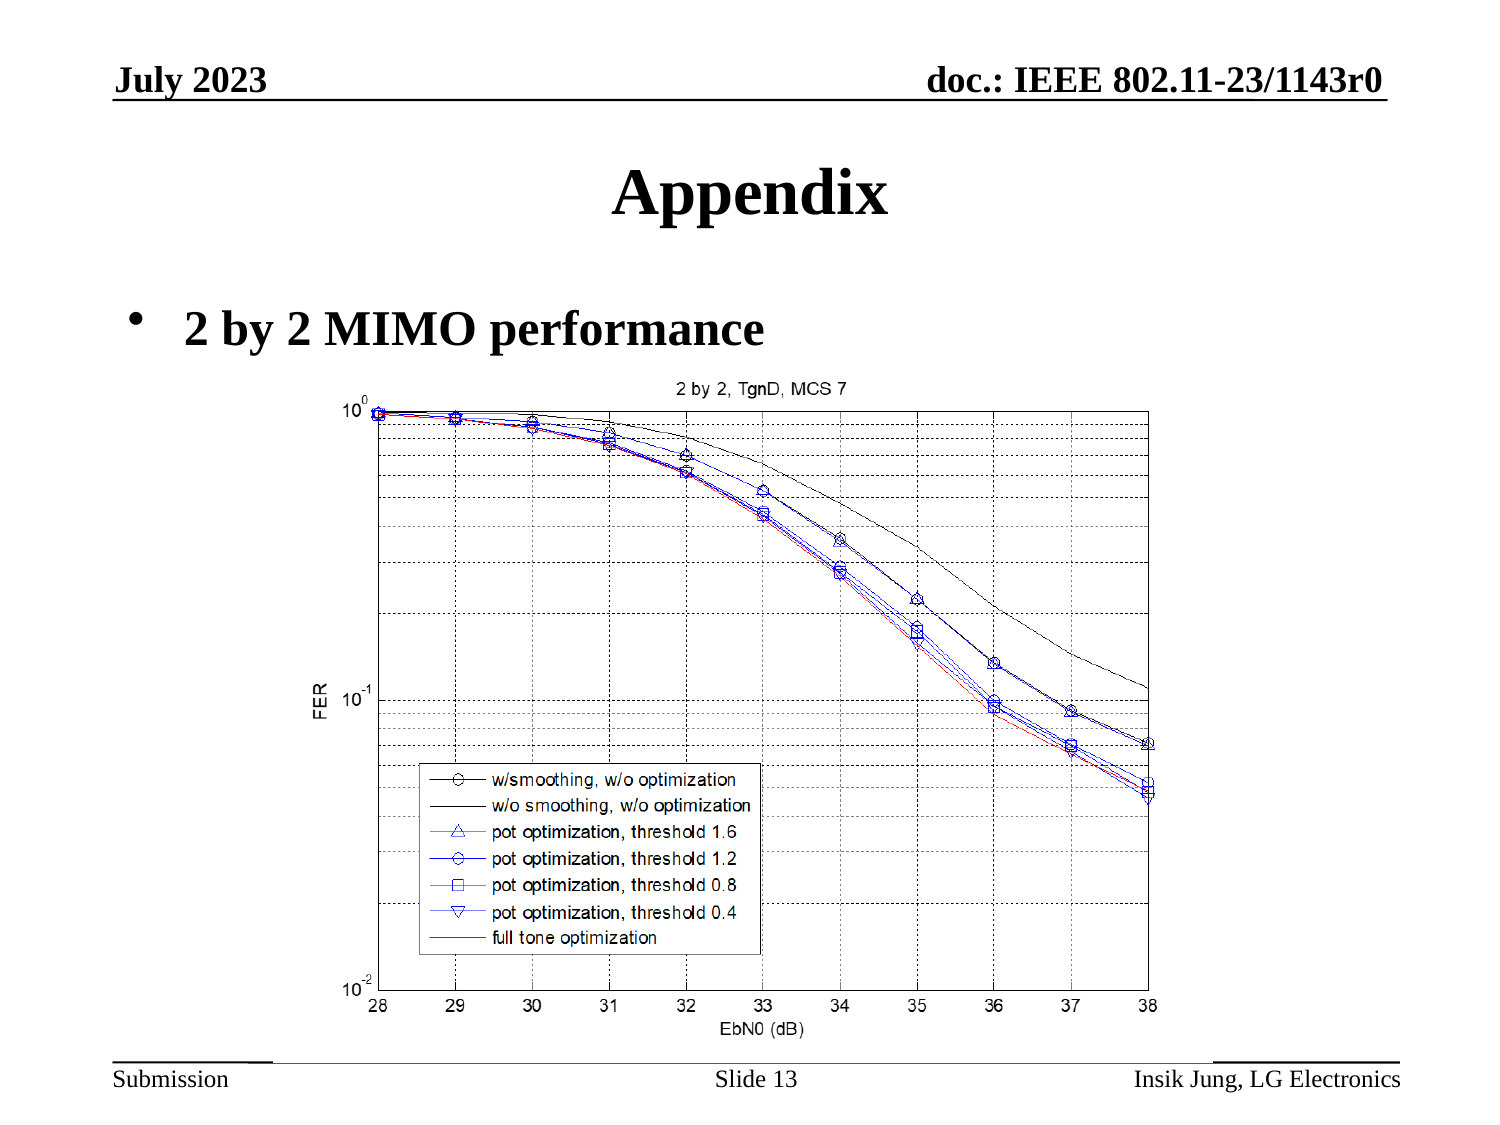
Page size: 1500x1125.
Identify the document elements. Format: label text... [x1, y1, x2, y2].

slide_number Slide 13 [712, 1071, 800, 1093]
list 2 by 2 MIMO performance [112, 287, 1388, 1000]
picture [272, 364, 1213, 1063]
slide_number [114, 54, 274, 101]
footer Insik Jung, LG Electronics [1038, 1061, 1402, 1093]
title Appendix [112, 112, 1388, 263]
